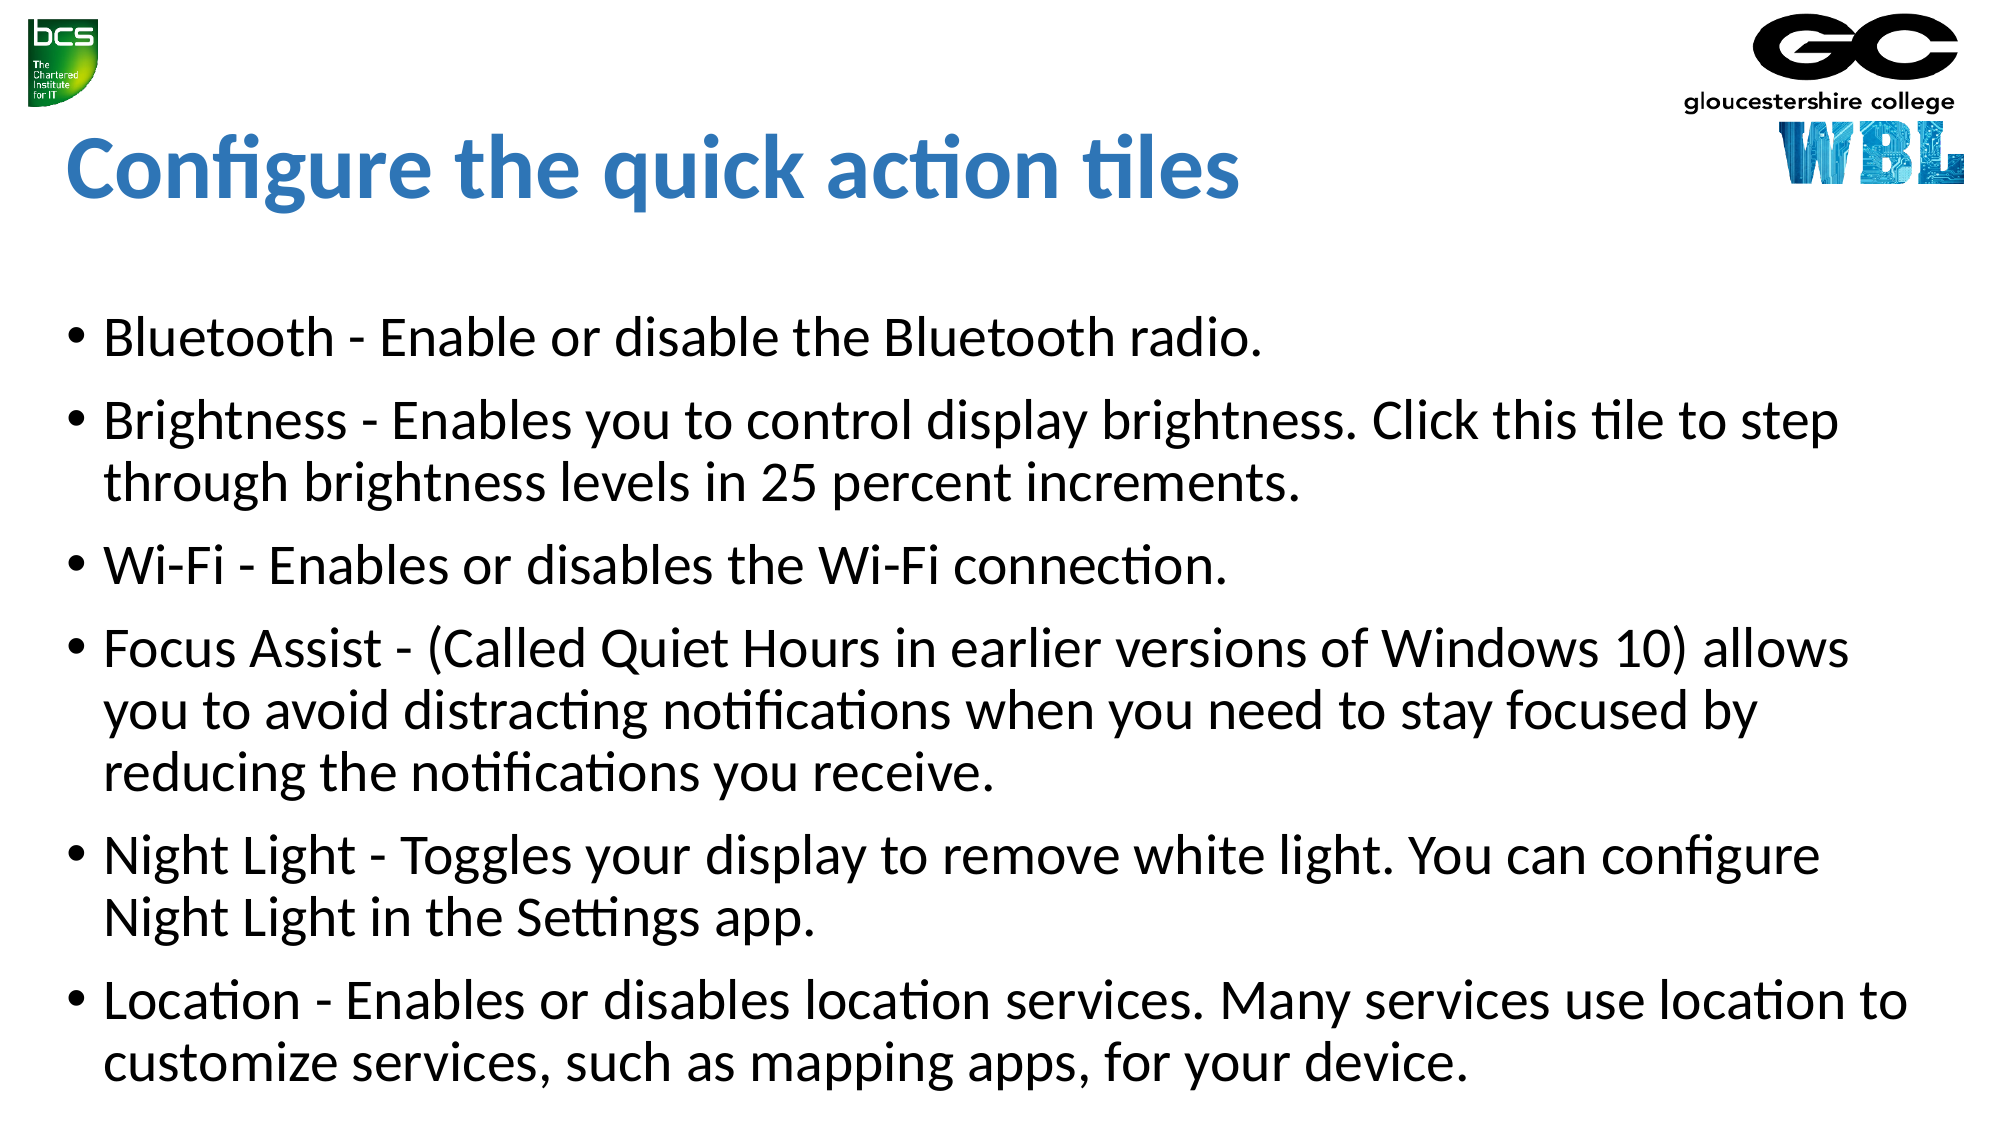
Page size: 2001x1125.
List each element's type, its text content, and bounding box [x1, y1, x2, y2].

picture [1674, 5, 1964, 155]
title Configure the quick action tiles [51, 59, 1953, 278]
picture [1953, 163, 1959, 172]
picture [28, 19, 98, 107]
list Bluetooth - Enable or disable the Bluetooth radio. Brightness - Enables you to control display brightness. Click this tile to step through brightness levels in 25 percent increments. Wi-Fi - Enables or disables the Wi-Fi connection. Focus Assist - (Called Quiet Hours in earlier versions of Windows 10) allows you to avoid distracting notifications when you need to stay focused by reducing the notifications you receive. Night Light - Toggles your display to remove white light. You can configure Night Light in the Settings app. Location - Enables or disables location services. Many services use location to customize services, such as mapping apps, for your device. [51, 299, 1953, 1110]
